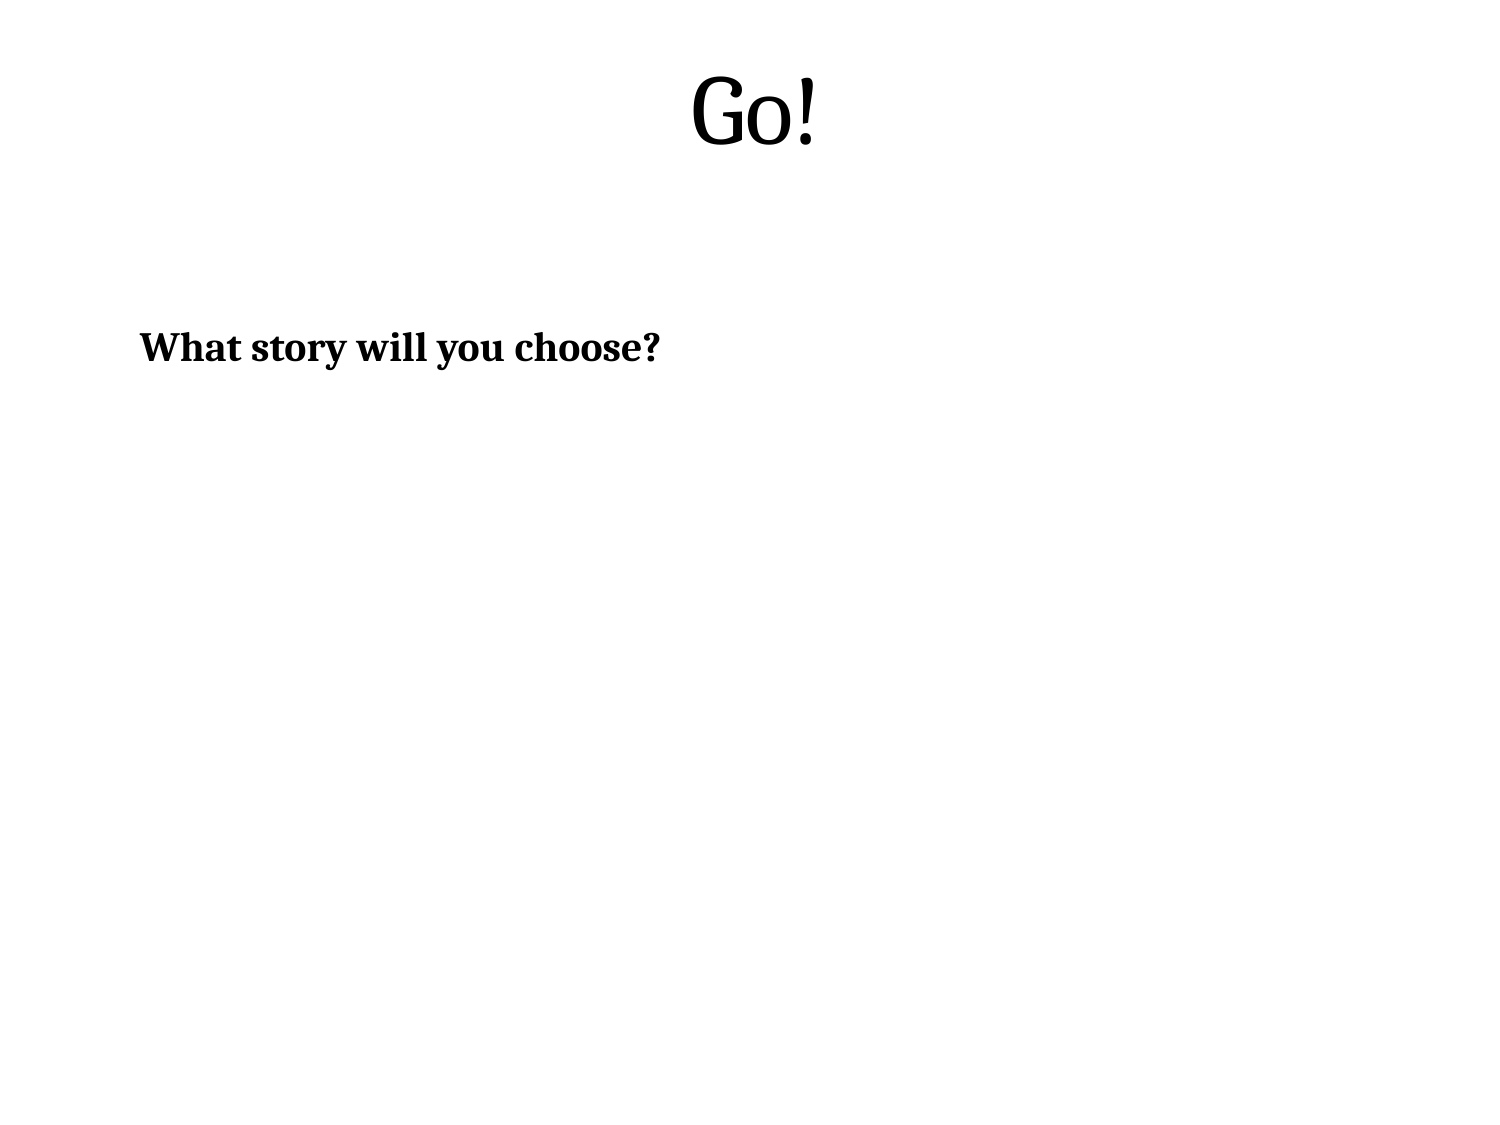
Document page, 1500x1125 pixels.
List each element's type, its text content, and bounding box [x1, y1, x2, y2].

text_box What story will you choose? [125, 312, 775, 378]
text_box Go! [63, 37, 1450, 173]
